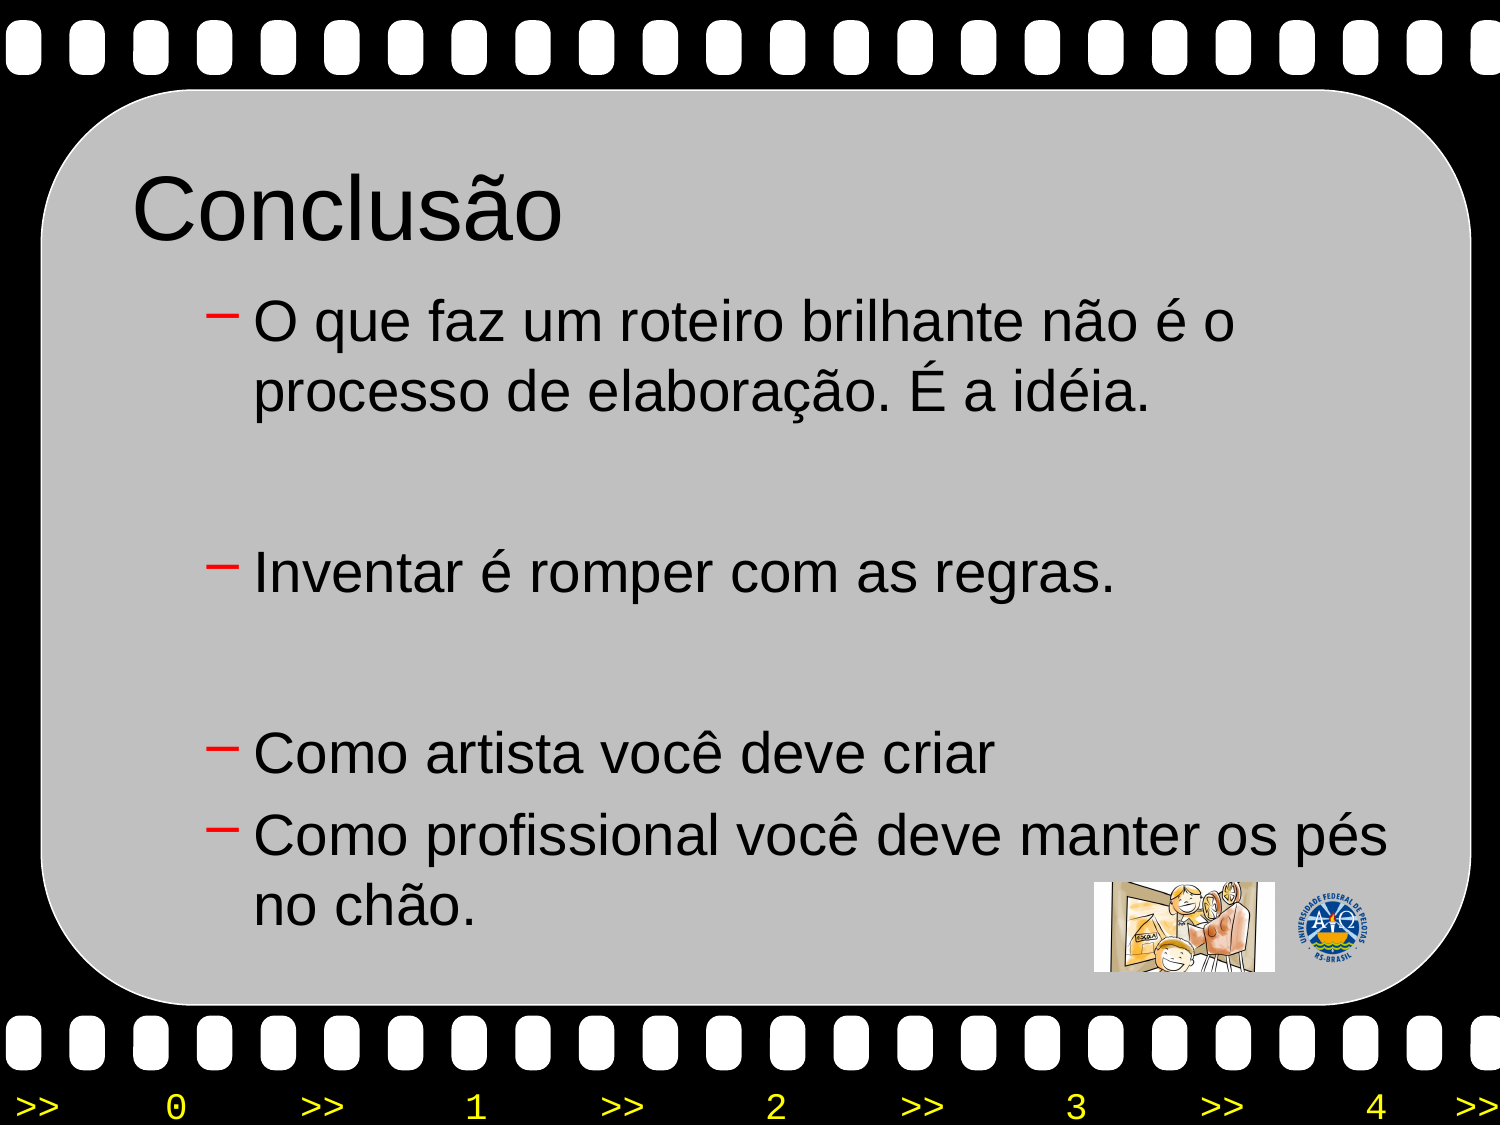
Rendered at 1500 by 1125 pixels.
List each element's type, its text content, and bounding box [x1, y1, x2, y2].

list O que faz um roteiro brilhante não é o processo de elaboração. É a idéia. Inventar é romper com as regras. Como artista você deve criar Como profissional você deve manter os pés no chão. [116, 275, 1423, 1001]
picture [1290, 886, 1374, 969]
title Conclusão [116, 132, 1426, 276]
picture [1094, 882, 1276, 973]
